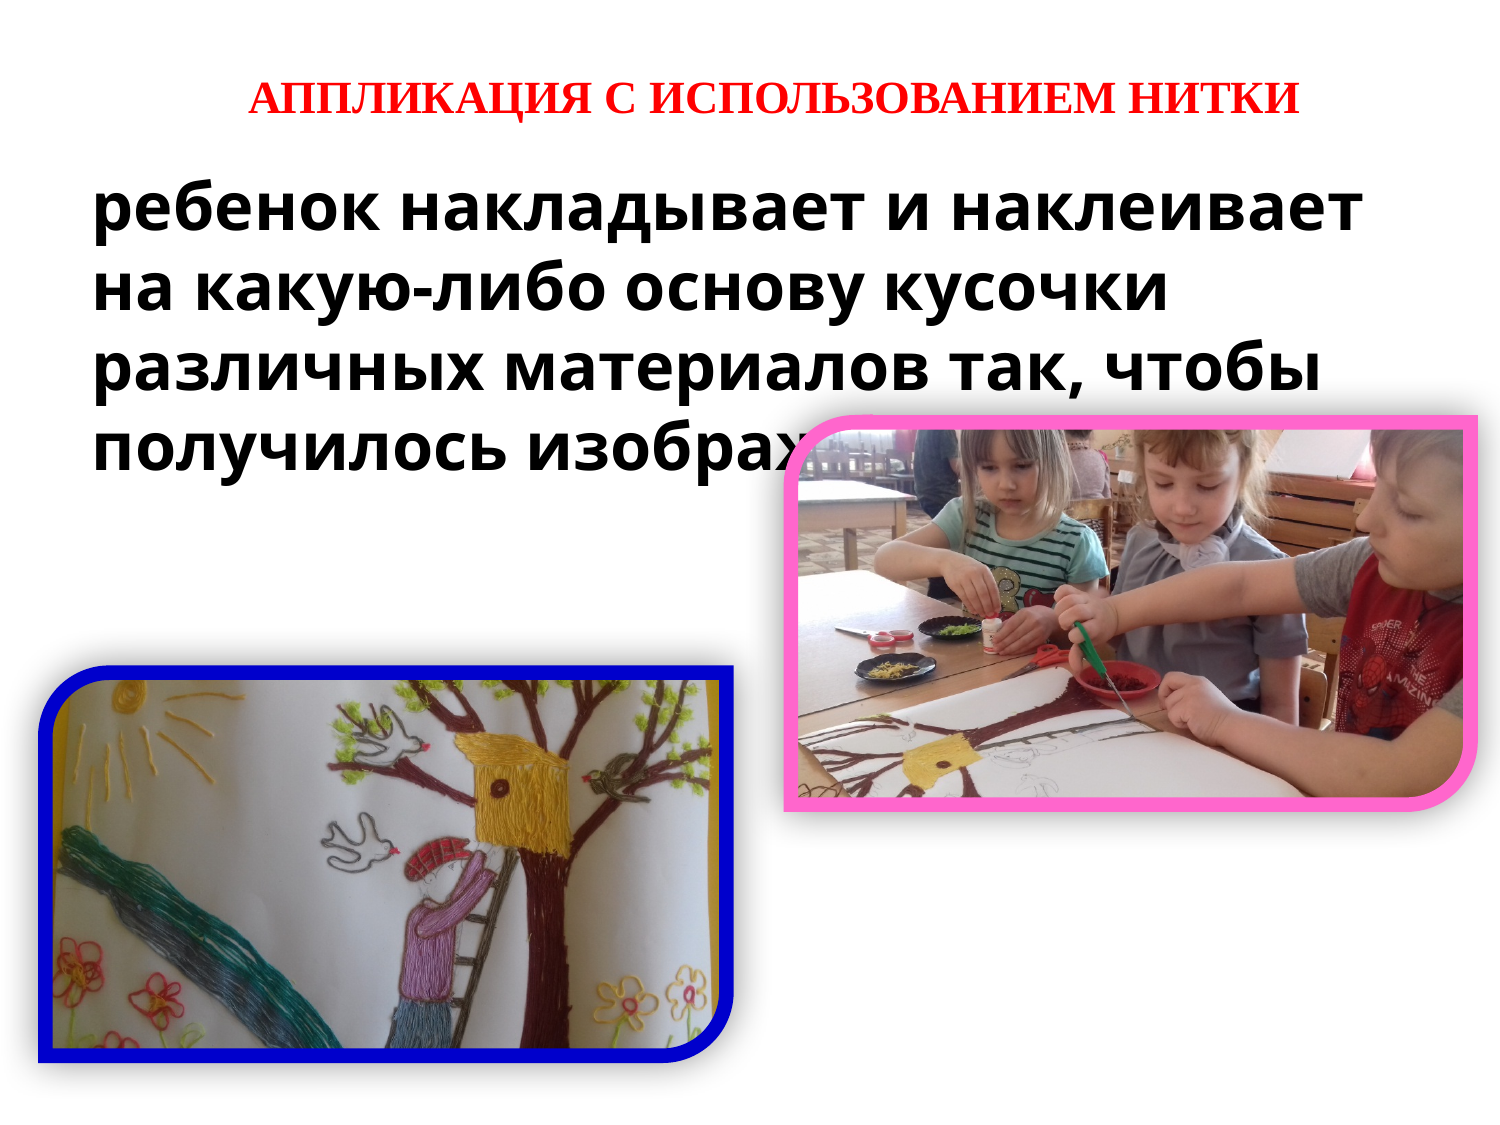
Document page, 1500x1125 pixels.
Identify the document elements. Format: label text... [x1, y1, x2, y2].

list ребенок накладывает и наклеивает на какую-либо основу кусочки различных материалов так, чтобы получилось изображение. [76, 156, 1427, 516]
picture [45, 672, 727, 1056]
picture [790, 422, 1471, 805]
title Аппликация с использованием нитки [147, 42, 1402, 147]
